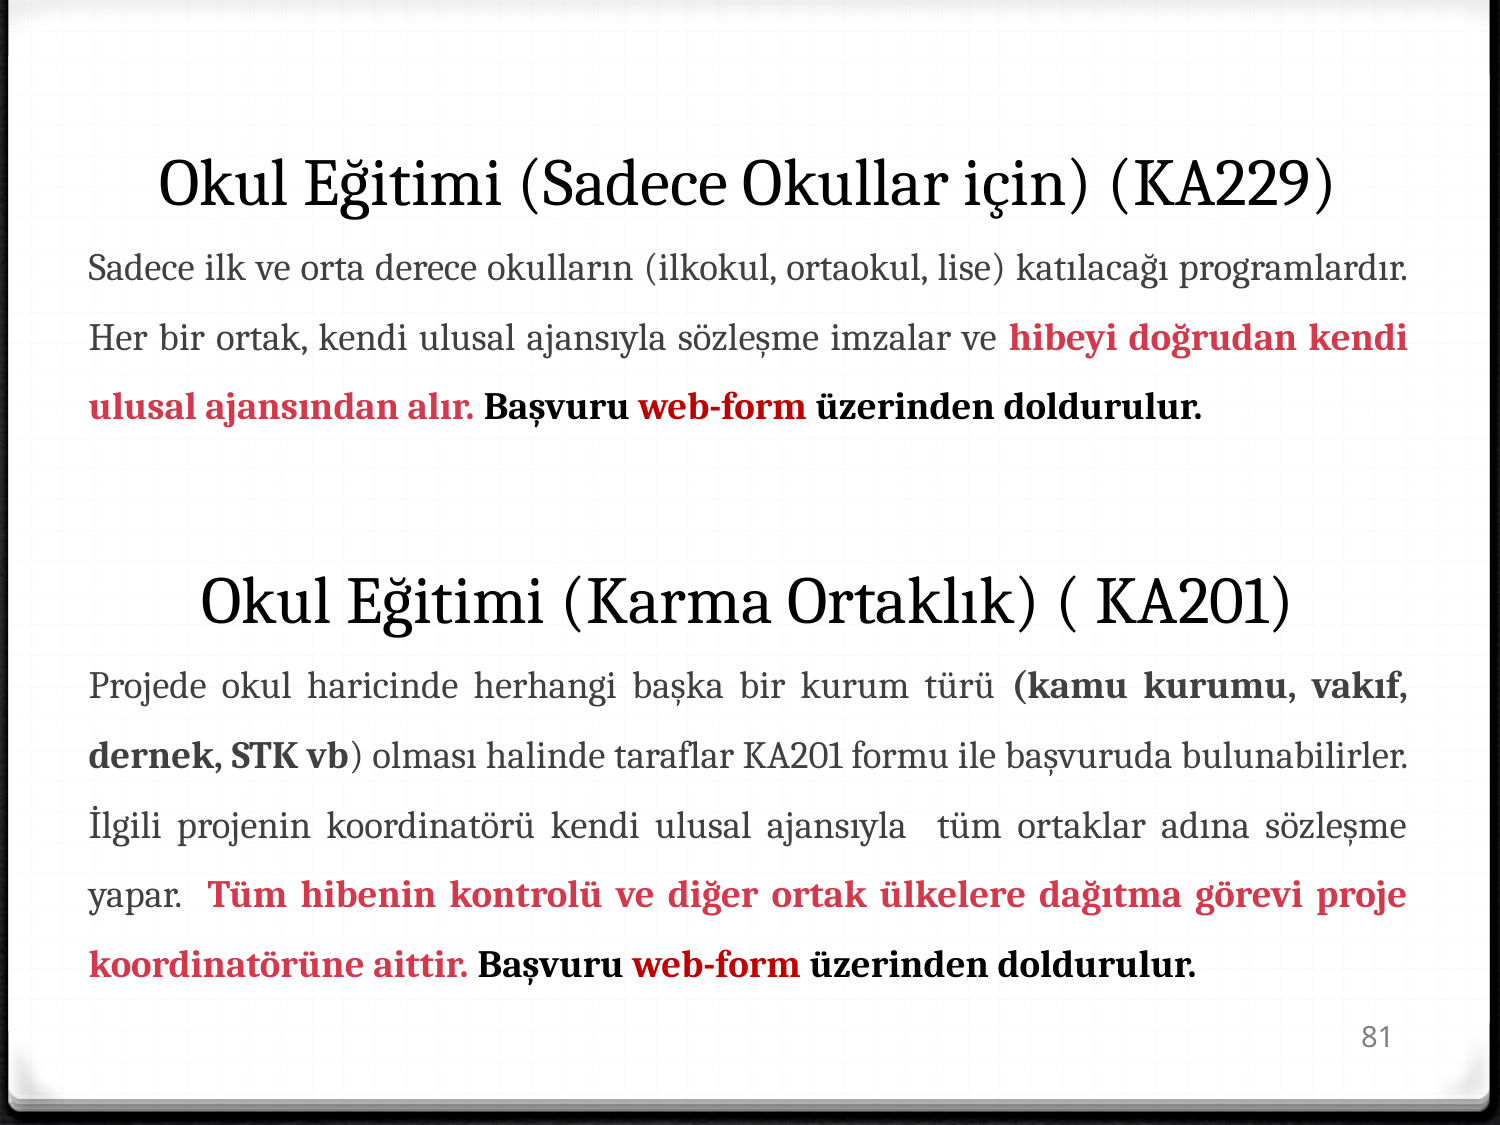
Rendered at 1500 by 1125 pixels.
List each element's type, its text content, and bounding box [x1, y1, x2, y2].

list Okul Eğitimi (Sadece Okullar için) (KA229) Sadece ilk ve orta derece okulların (ilkokul, ortaokul, lise) katılacağı programlardır. Her bir ortak, kendi ulusal ajansıyla sözleşme imzalar ve hibeyi doğrudan kendi ulusal ajansından alır. Başvuru web-form üzerinden doldurulur. Okul Eğitimi (Karma Ortaklık) ( KA201) Projede okul haricinde herhangi başka bir kurum türü (kamu kurumu, vakıf, dernek, STK vb) olması halinde taraflar KA201 formu ile başvuruda bulunabilirler. İlgili projenin koordinatörü kendi ulusal ajansıyla tüm ortaklar adına sözleşme yapar. Tüm hibenin kontrolü ve diğer ortak ülkelere dağıtma görevi proje koordinatörüne aittir. Başvuru web-form üzerinden doldurulur. [73, 90, 1424, 1012]
slide_number 81 [1059, 1008, 1410, 1069]
picture [0, 0, 1500, 1125]
